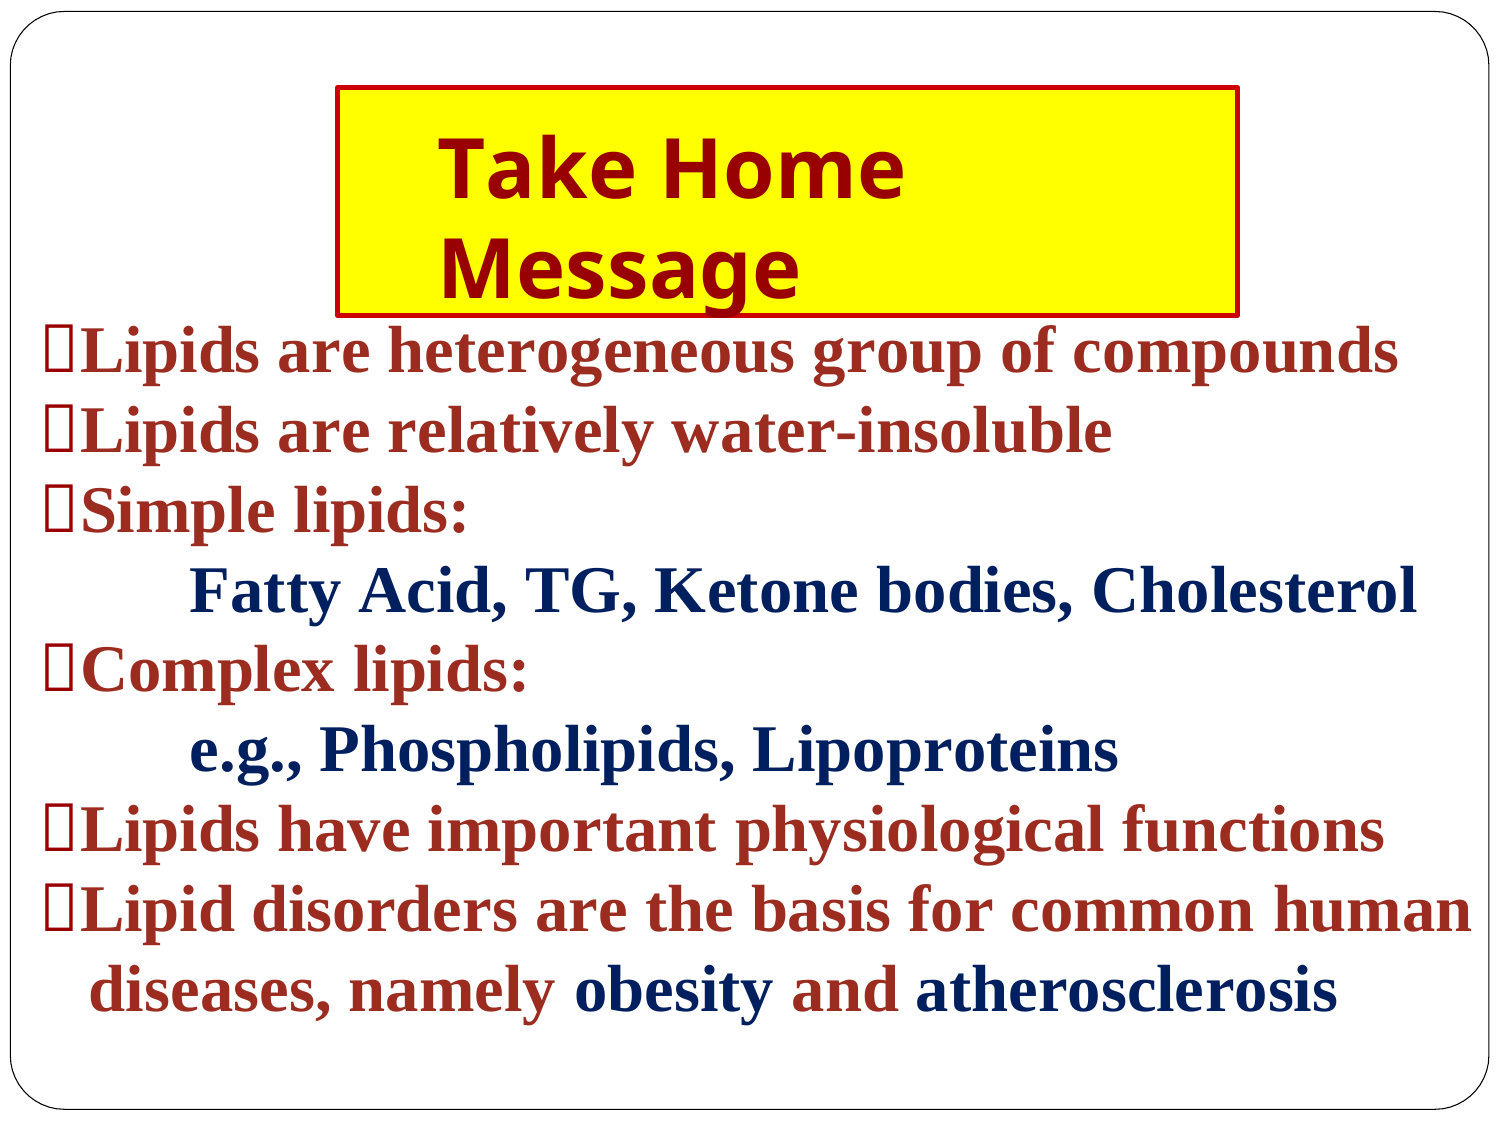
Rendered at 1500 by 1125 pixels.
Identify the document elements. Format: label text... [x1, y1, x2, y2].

text_box Lipids are heterogeneous group of compounds Lipids are relatively water-insoluble Simple lipids: Fatty Acid, TG, Ketone bodies, Cholesterol Complex lipids: e.g., Phospholipids, Lipoproteins Lipids have important physiological functions Lipid disorders are the basis for common human diseases, namely obesity and atherosclerosis [37, 305, 1483, 1026]
title Take Home Message [337, 87, 1238, 305]
